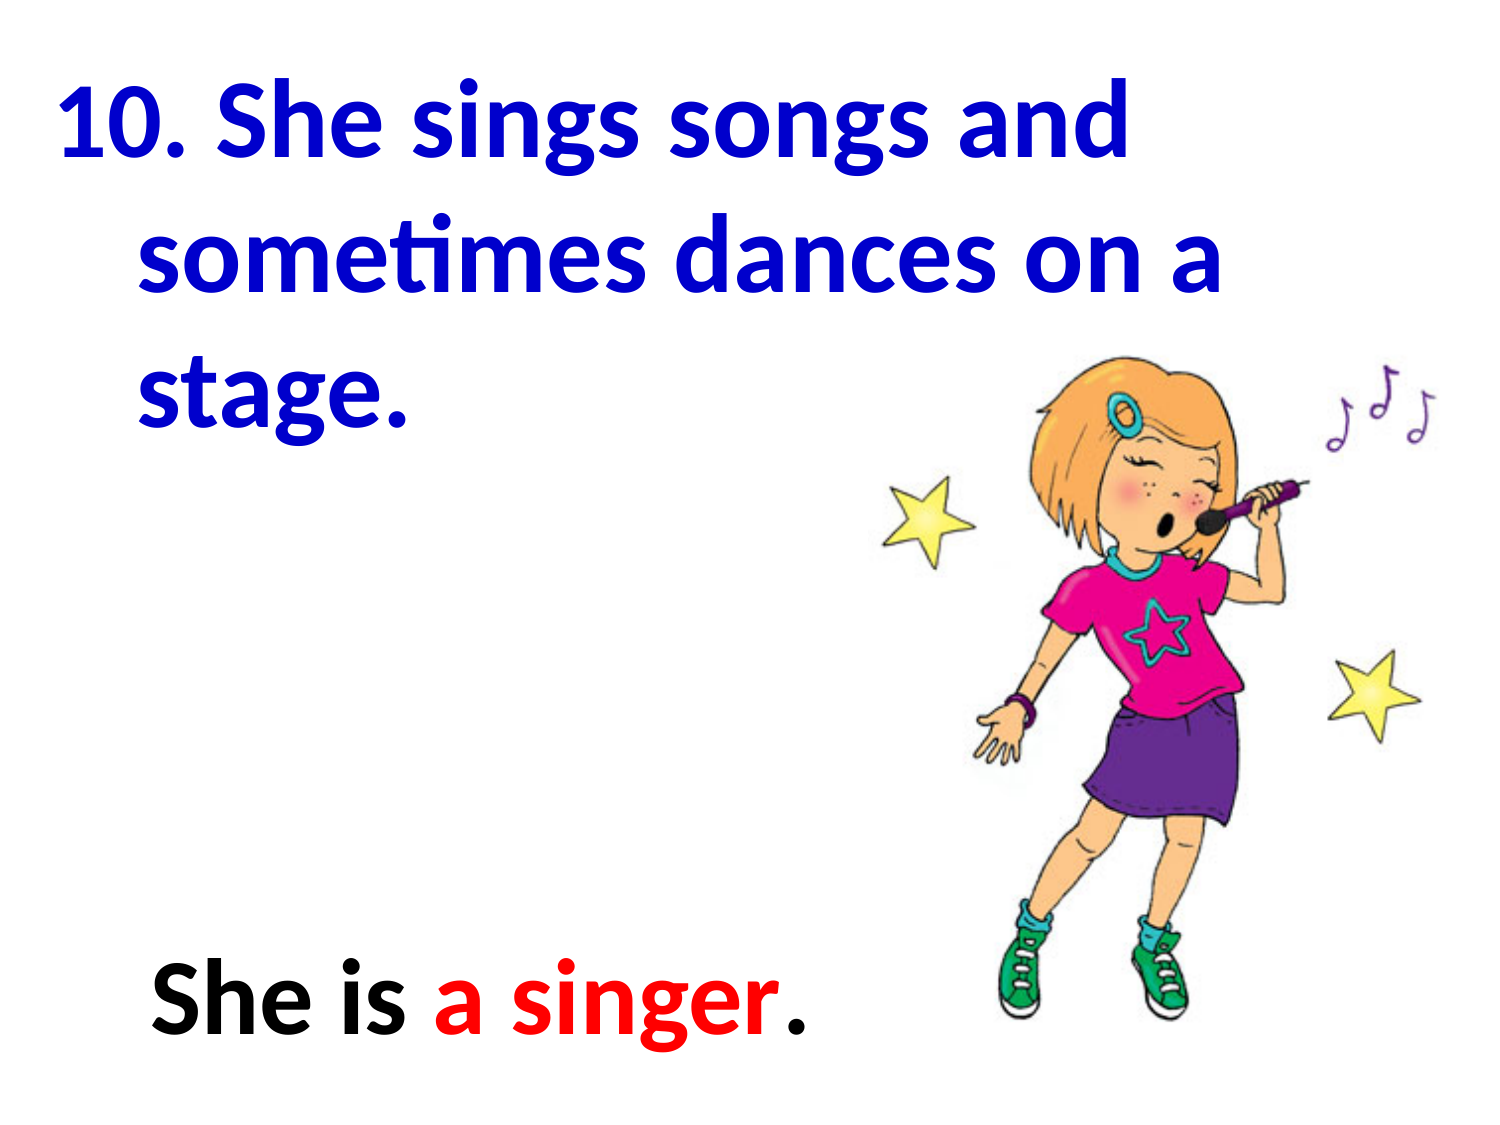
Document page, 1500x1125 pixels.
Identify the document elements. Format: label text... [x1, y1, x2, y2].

picture [868, 340, 1463, 1038]
list 10. She sings songs and sometimes dances on a stage. She is a singer. [37, 37, 1463, 1088]
